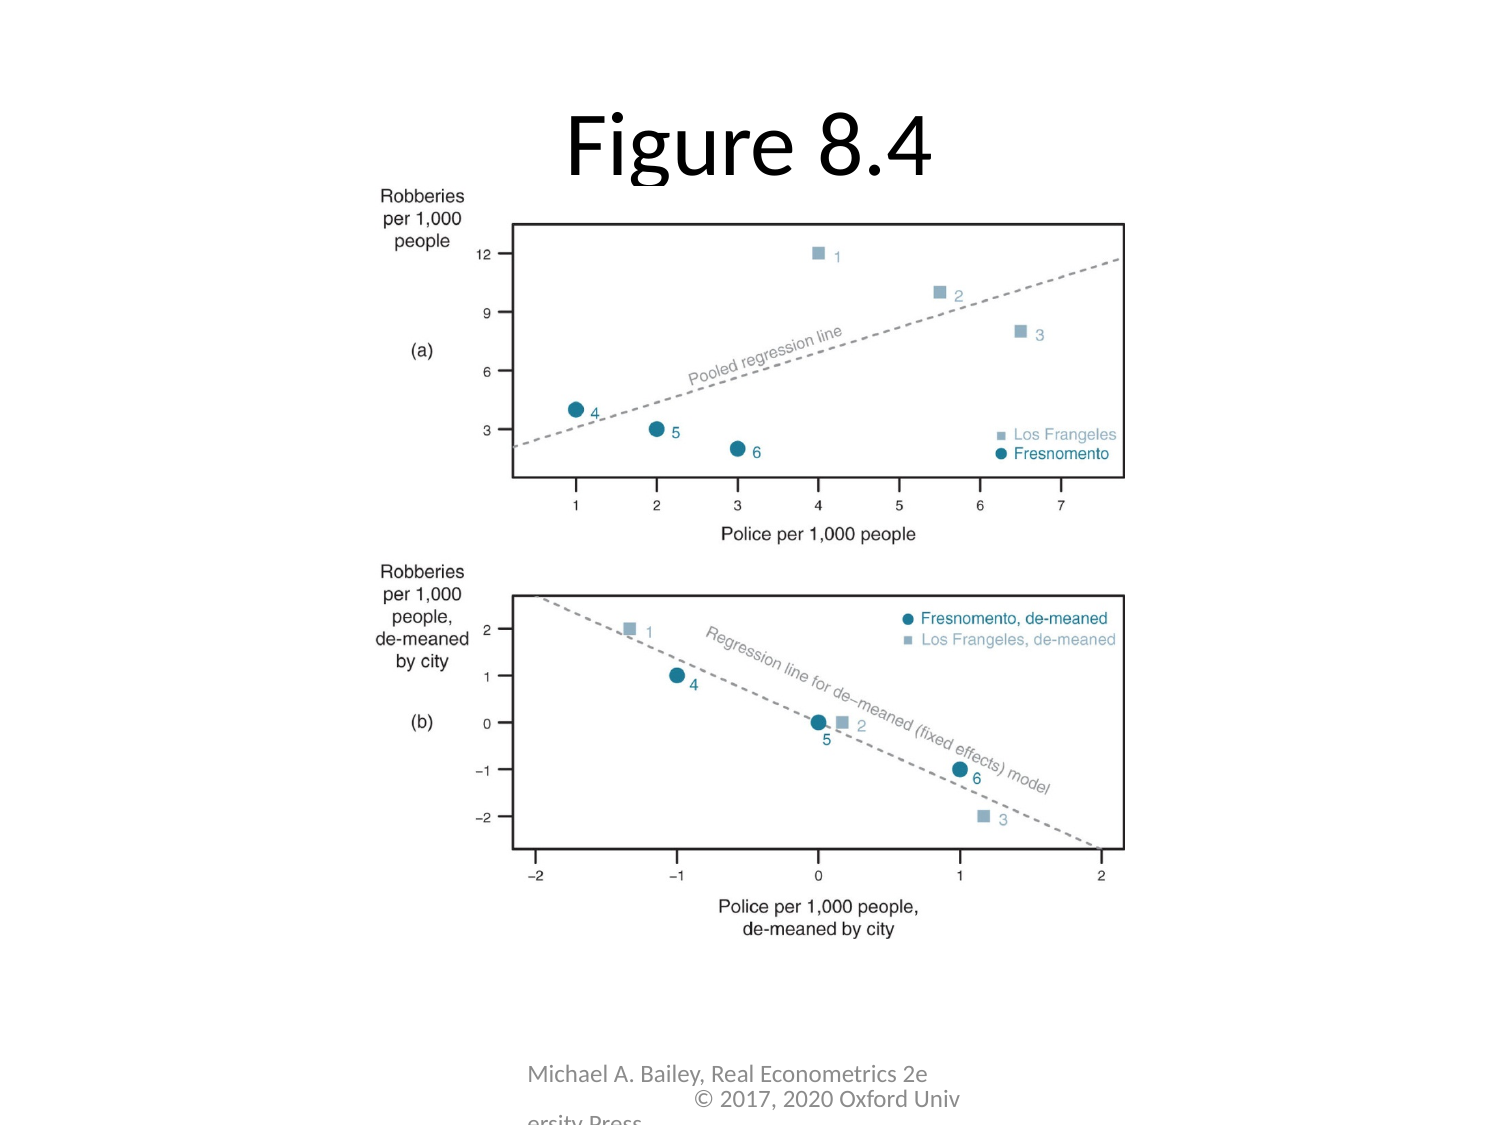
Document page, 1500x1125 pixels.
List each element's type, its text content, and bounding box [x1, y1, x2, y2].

title Figure 8.4 [75, 45, 1425, 233]
picture [374, 186, 1126, 939]
footer Michael A. Bailey, Real Econometrics 2e © 2017, 2020 Oxford University Press [512, 1042, 988, 1103]
